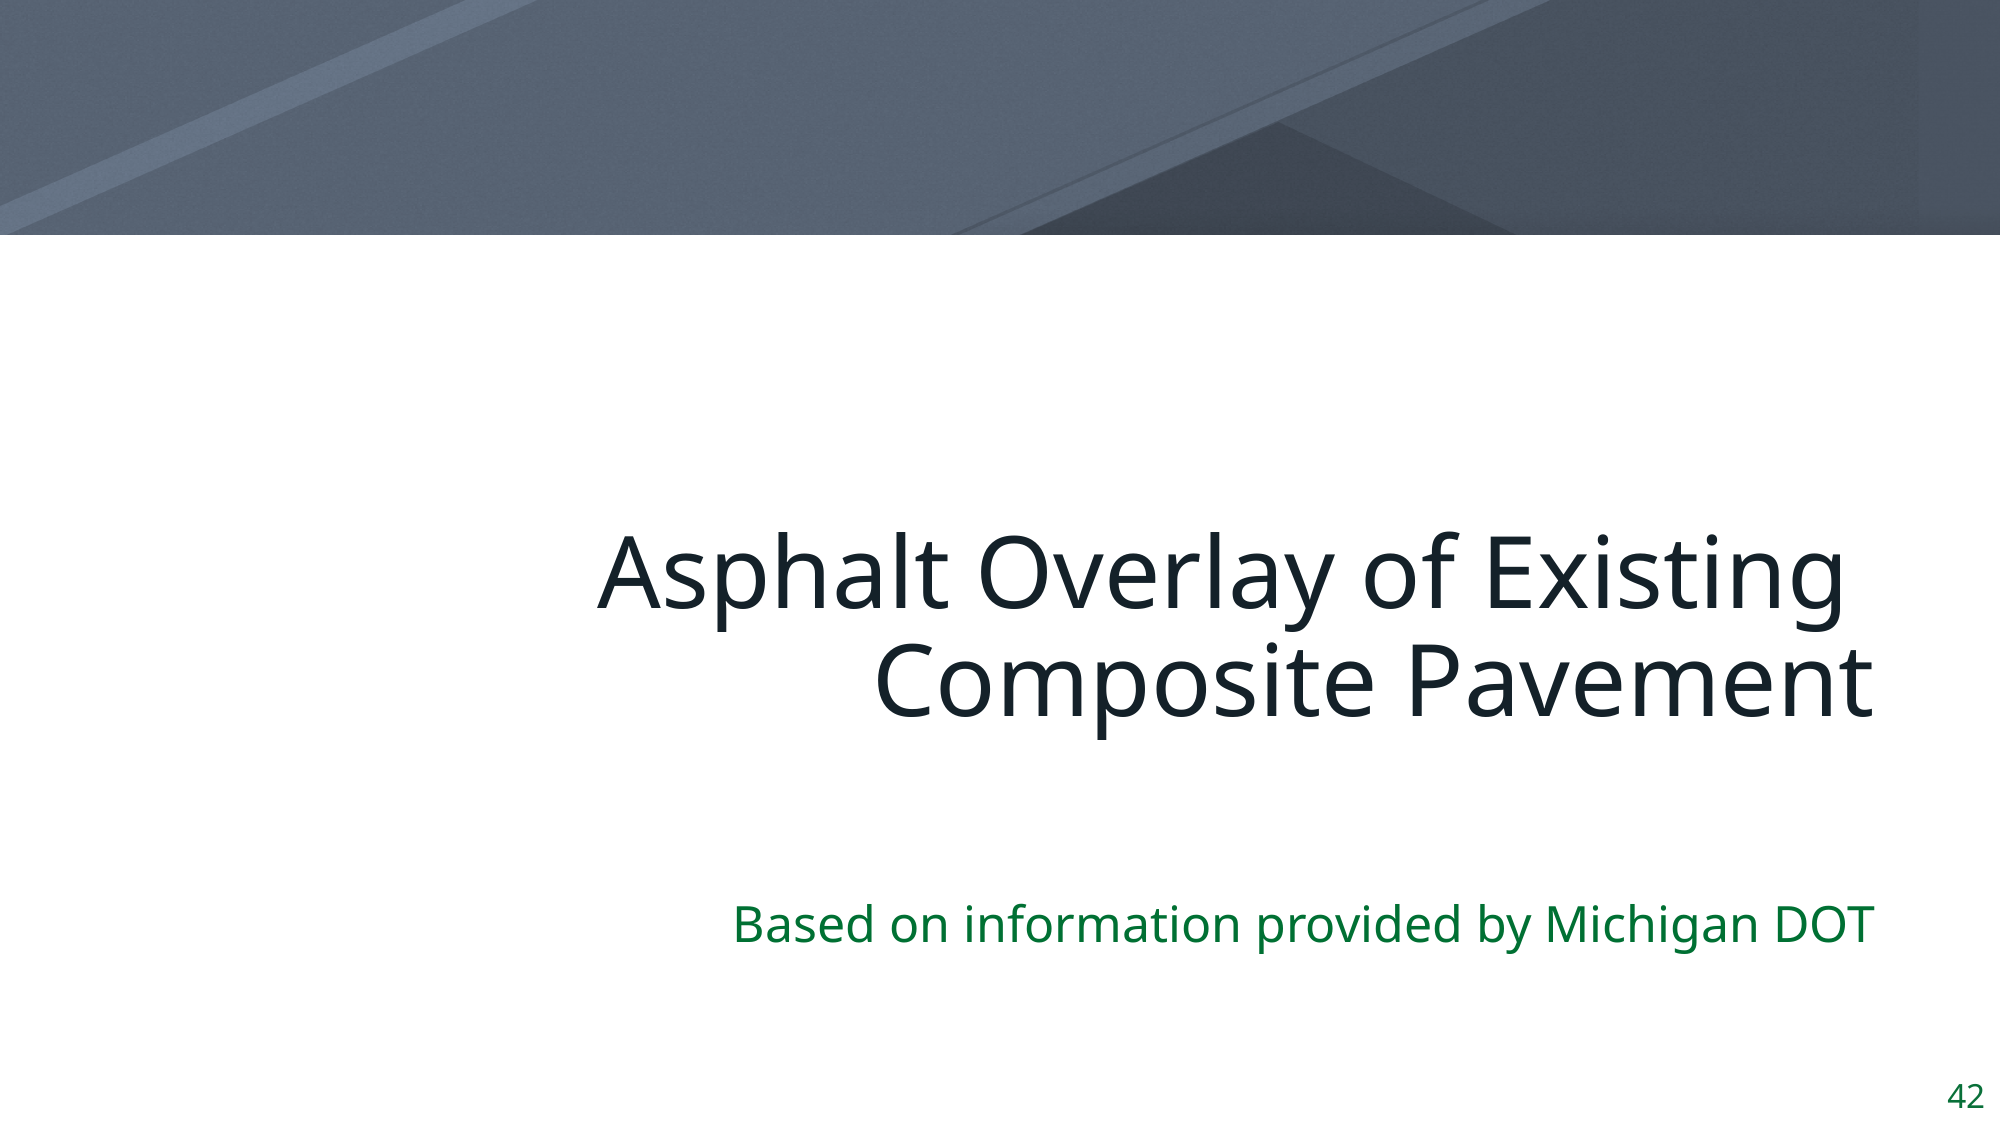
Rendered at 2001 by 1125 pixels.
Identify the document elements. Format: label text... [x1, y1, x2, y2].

title Asphalt Overlay of Existing Composite Pavement [181, 377, 1891, 866]
subtitle Based on information provided by Michigan DOT [181, 885, 1891, 1030]
